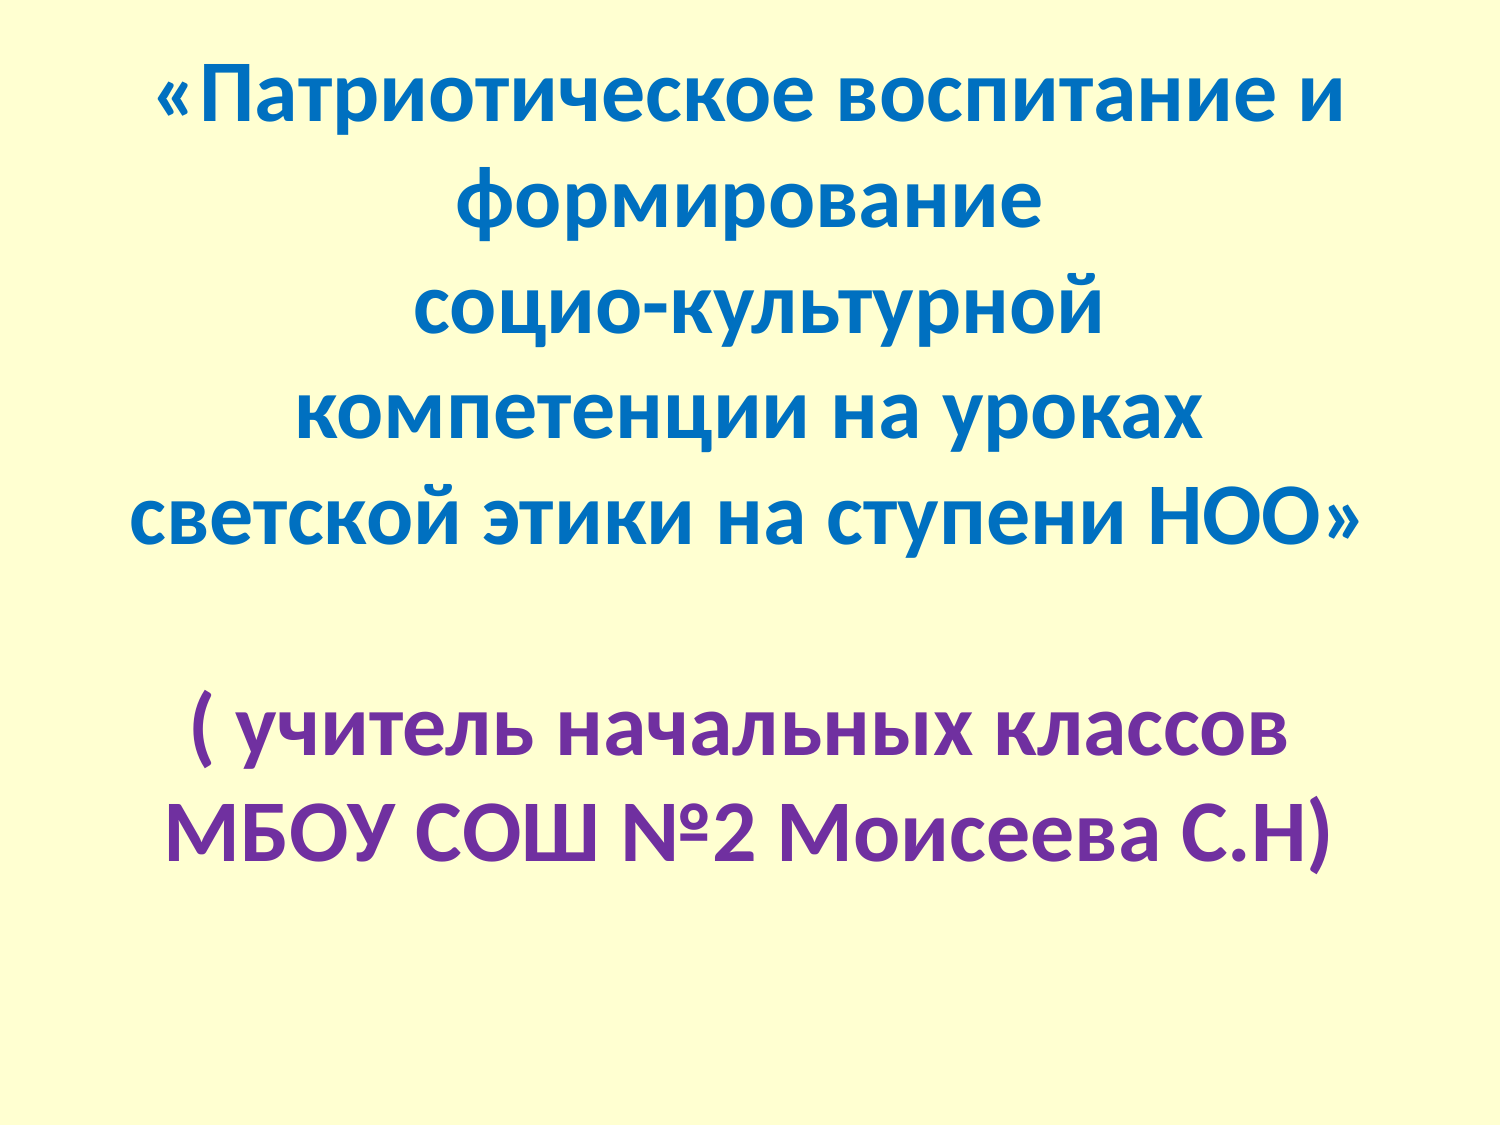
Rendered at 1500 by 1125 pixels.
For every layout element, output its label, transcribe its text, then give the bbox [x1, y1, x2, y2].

title «Патриотическое воспитание и формирование социо-культурной компетенции на уроках светской этики на ступени НОО» ( учитель начальных классов МБОУ СОШ №2 Моисеева С.Н) [112, 19, 1388, 1000]
